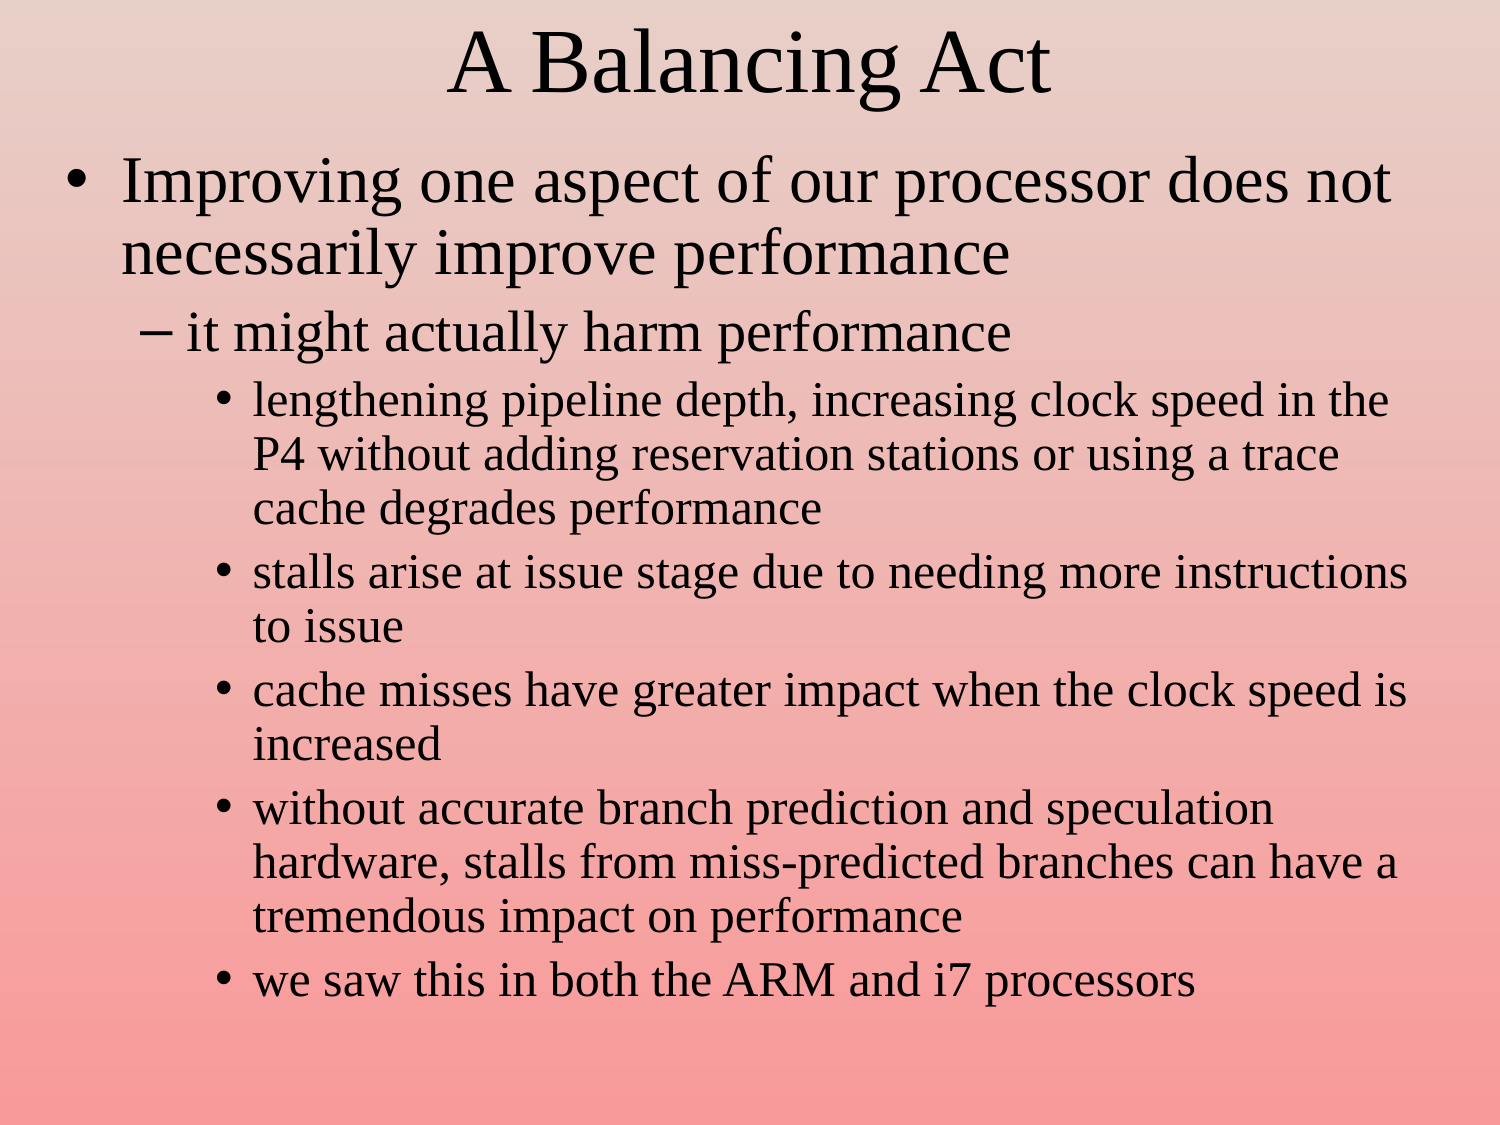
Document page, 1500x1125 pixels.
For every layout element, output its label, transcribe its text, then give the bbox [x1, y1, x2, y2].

list Improving one aspect of our processor does not necessarily improve performance it might actually harm performance lengthening pipeline depth, increasing clock speed in the P4 without adding reservation stations or using a trace cache degrades performance stalls arise at issue stage due to needing more instructions to issue cache misses have greater impact when the clock speed is increased without accurate branch prediction and speculation hardware, stalls from miss-predicted branches can have a tremendous impact on performance we saw this in both the ARM and i7 processors [50, 137, 1450, 1125]
title A Balancing Act [112, 0, 1388, 137]
